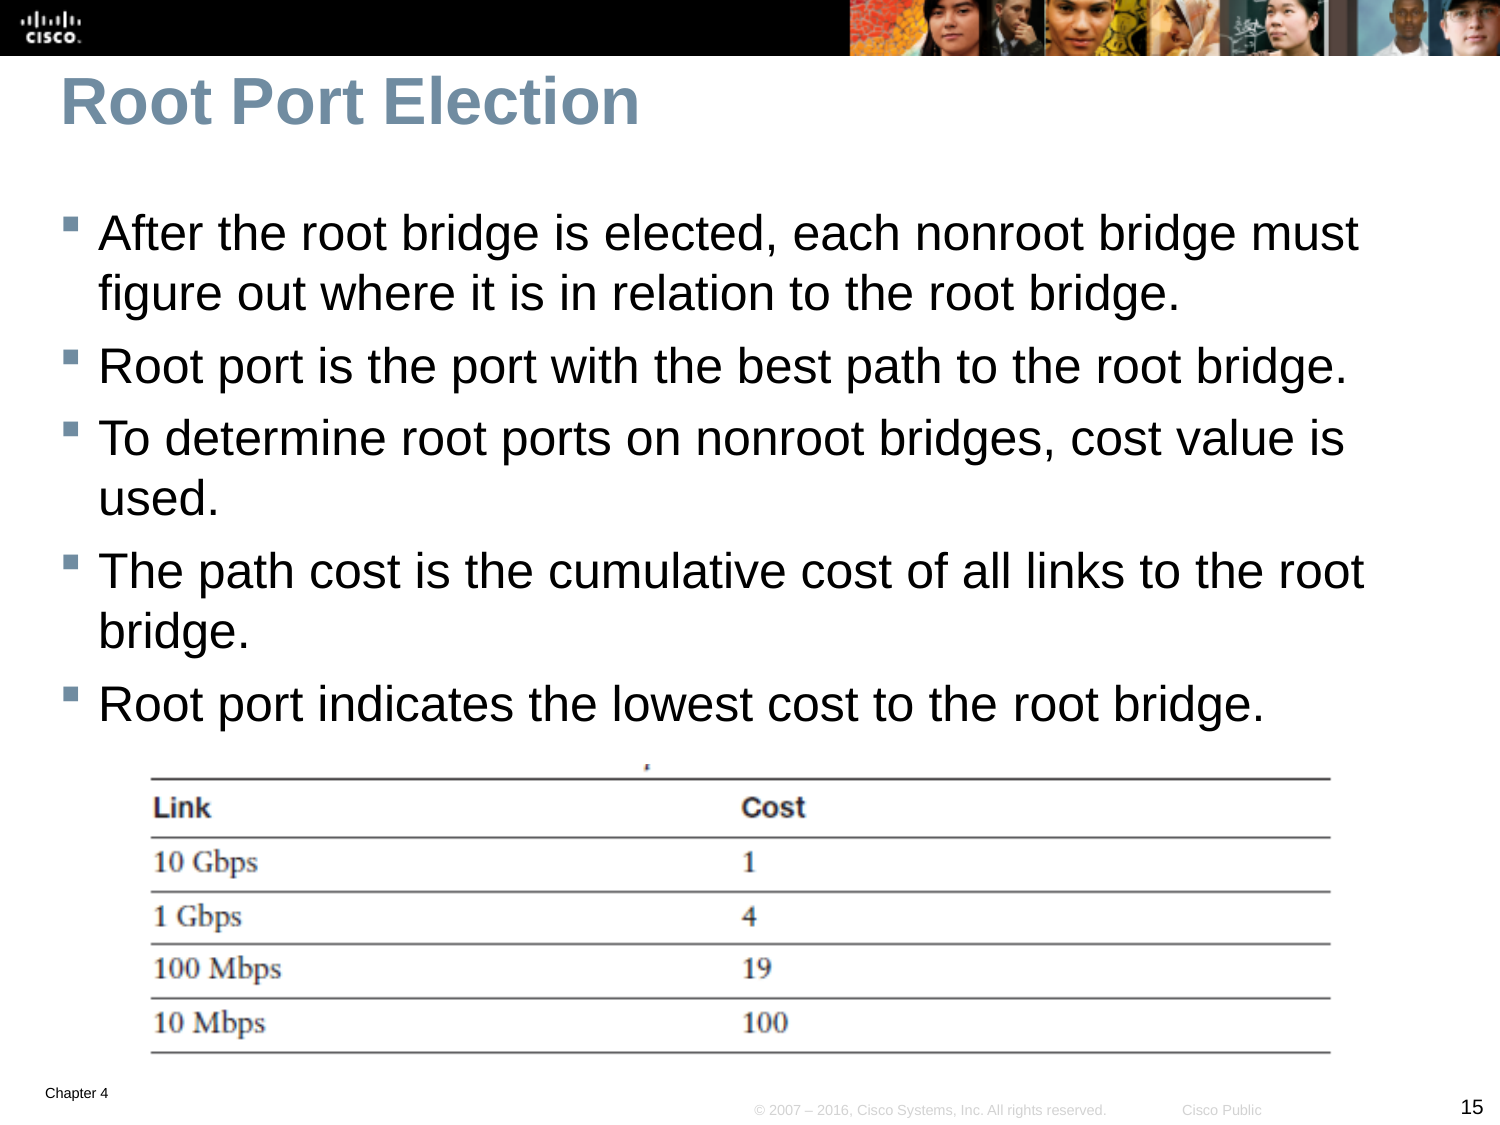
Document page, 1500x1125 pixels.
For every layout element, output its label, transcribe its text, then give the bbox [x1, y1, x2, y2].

title Root Port Election [45, 59, 1444, 182]
picture [0, 0, 1500, 56]
list After the root bridge is elected, each nonroot bridge must figure out where it is in relation to the root bridge. Root port is the port with the best path to the root bridge. To determine root ports on nonroot bridges, cost value is used. The path cost is the cumulative cost of all links to the root bridge. Root port indicates the lowest cost to the root bridge. [45, 193, 1444, 1037]
picture [141, 763, 1348, 1072]
